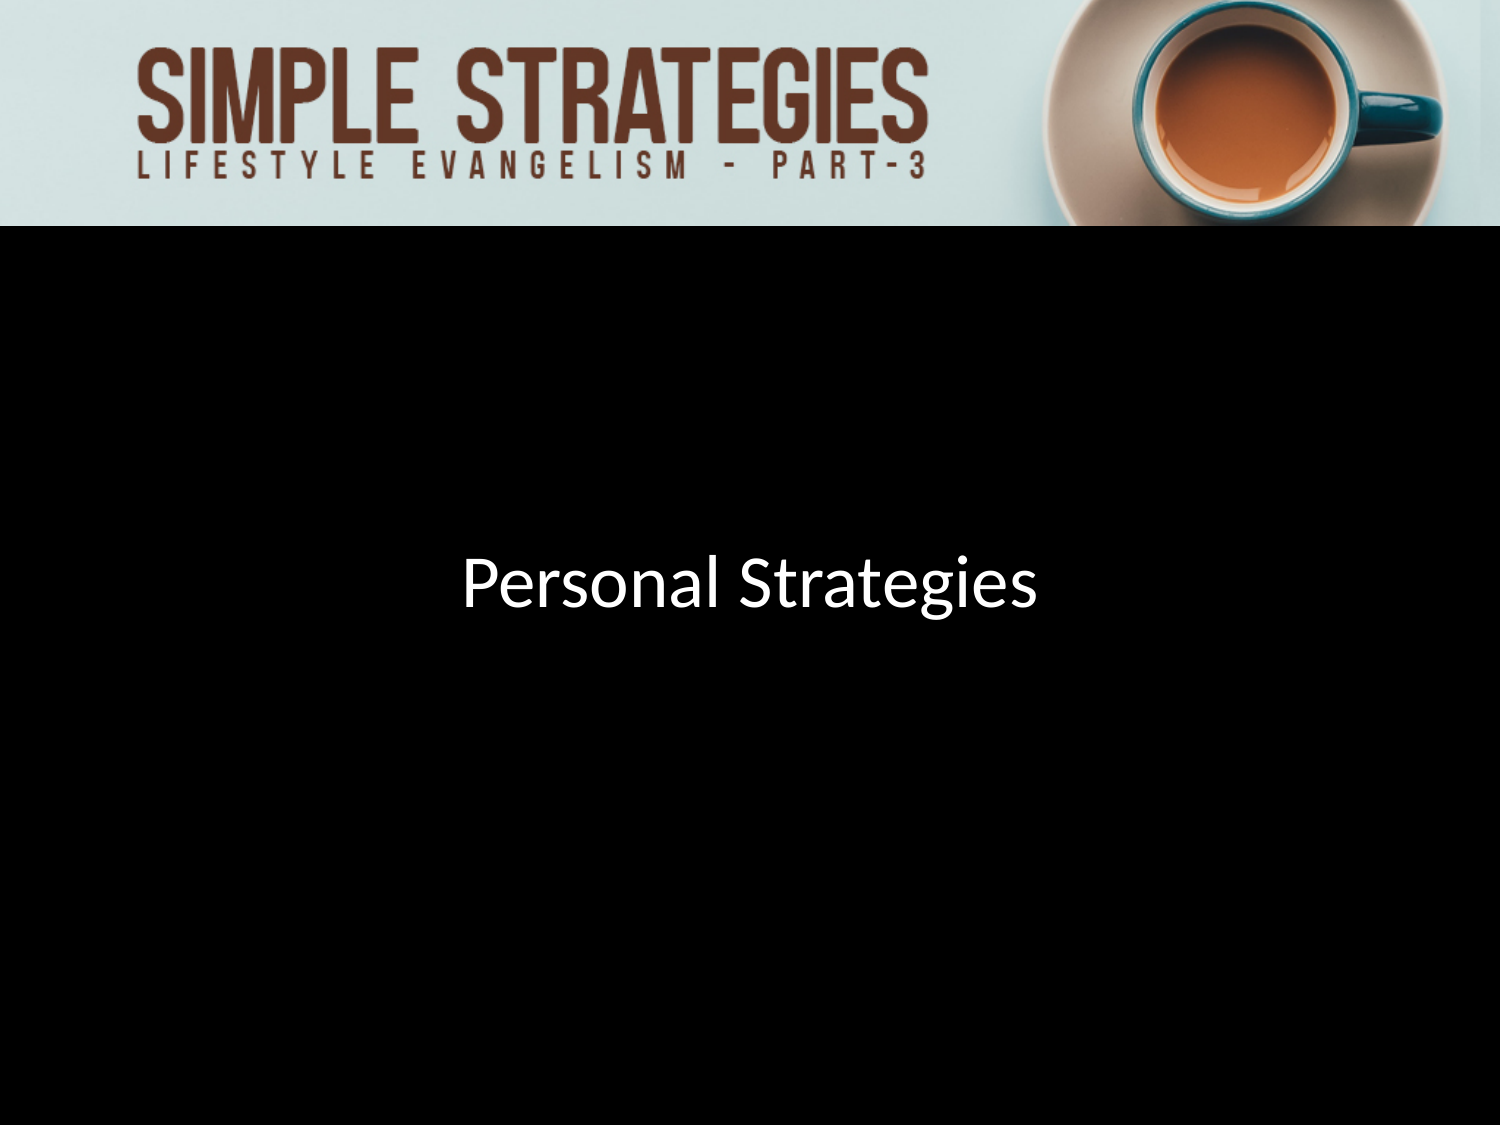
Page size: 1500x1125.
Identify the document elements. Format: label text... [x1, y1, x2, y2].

text_box Personal Strategies [0, 524, 1500, 630]
picture [0, 0, 1500, 226]
